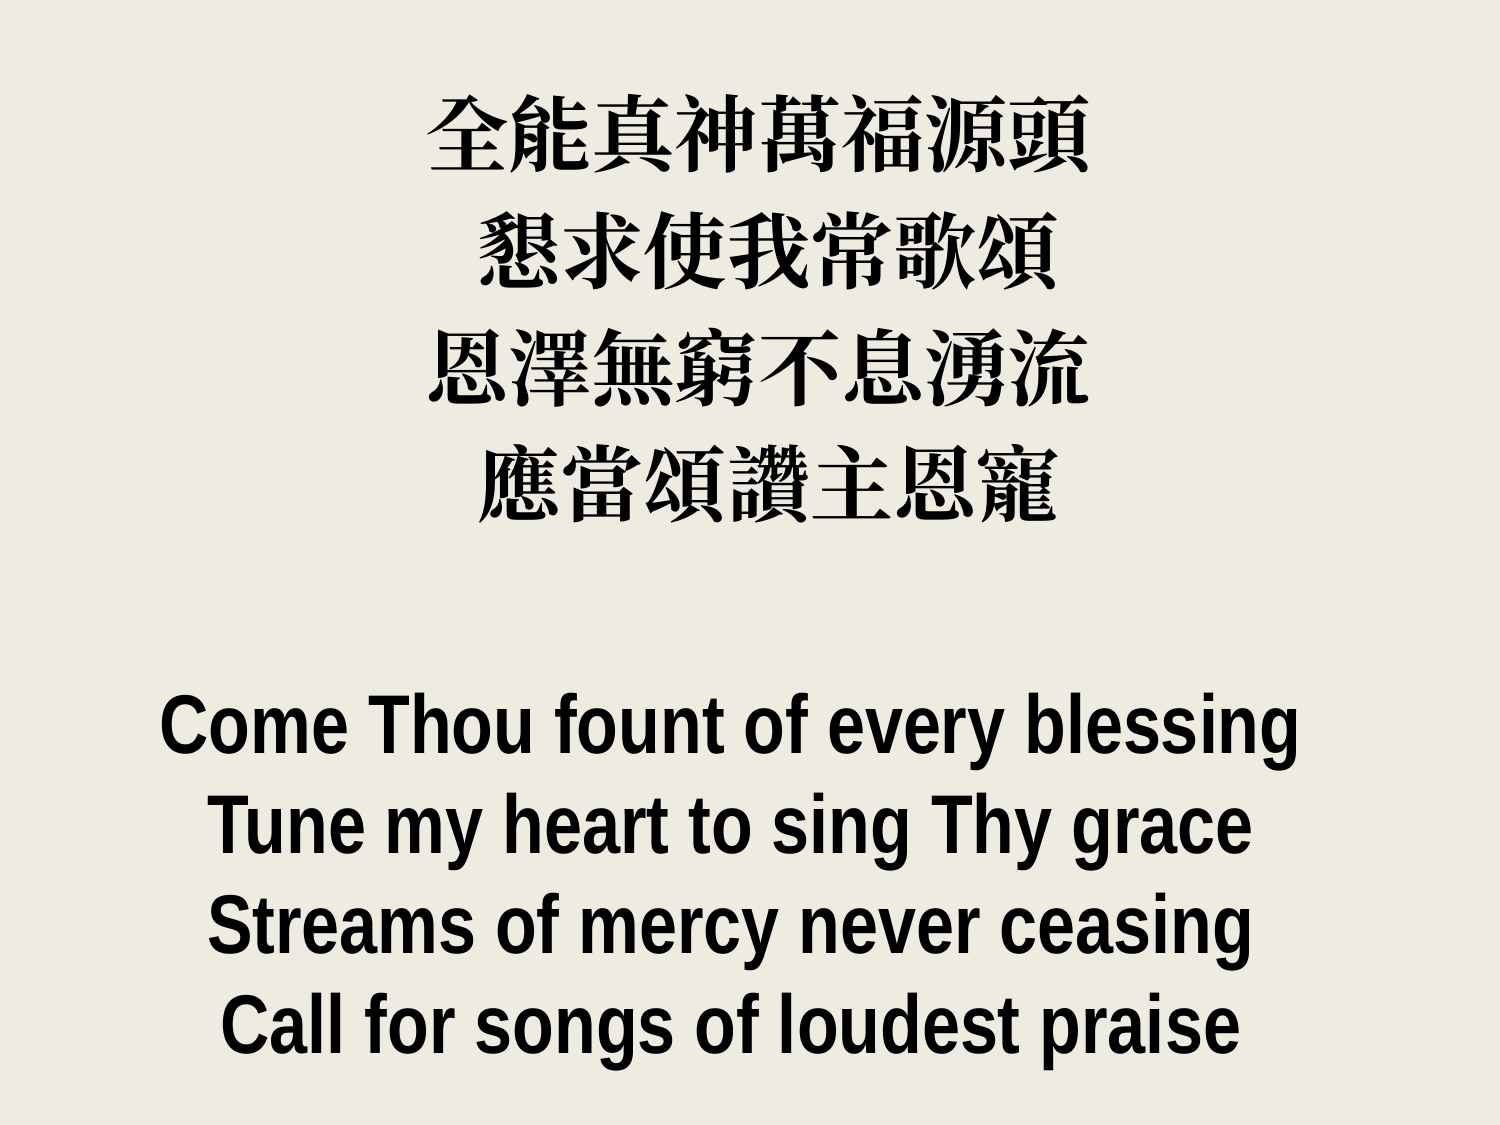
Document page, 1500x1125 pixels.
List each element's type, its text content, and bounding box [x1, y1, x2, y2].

text_box Come Thou fount of every blessing Tune my heart to sing Thy grace Streams of mercy never ceasing Call for songs of loudest praise [99, 662, 1363, 1078]
list 全能真神萬福源頭 懇求使我常歌頌 恩澤無窮不息湧流 應當頌讚主恩寵 [87, 75, 1450, 600]
